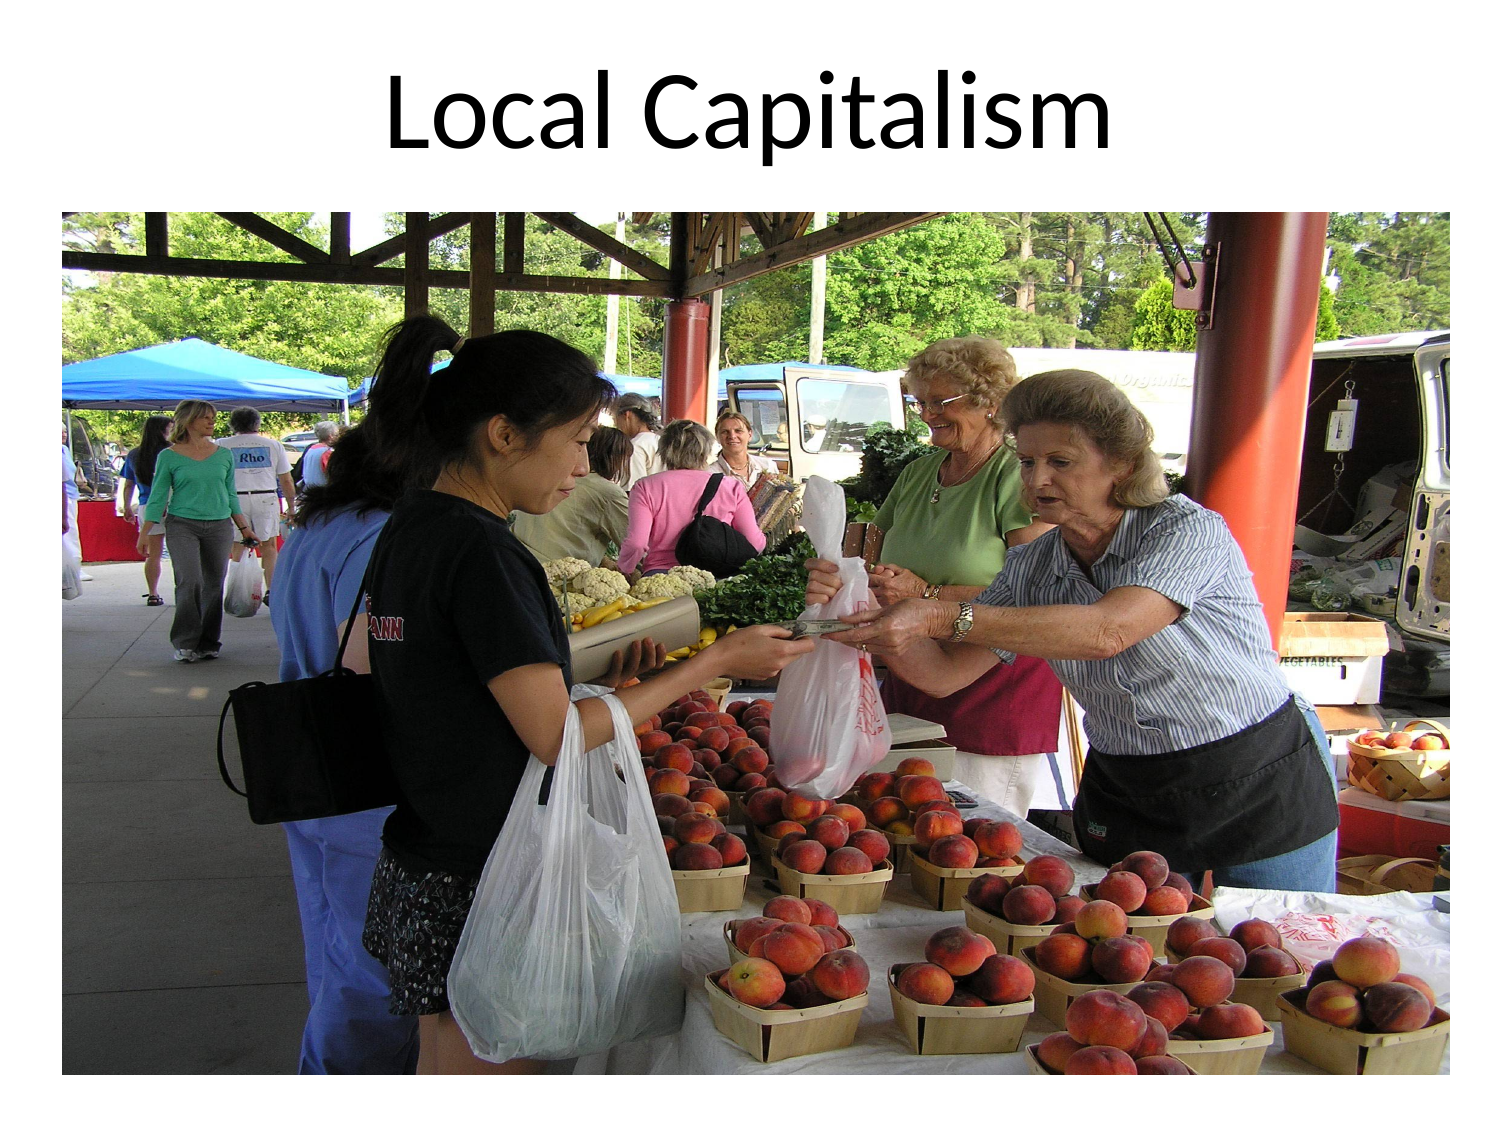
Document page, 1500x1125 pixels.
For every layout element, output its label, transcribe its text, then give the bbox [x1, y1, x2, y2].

title Local Capitalism [75, 45, 1425, 163]
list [62, 212, 1451, 1076]
